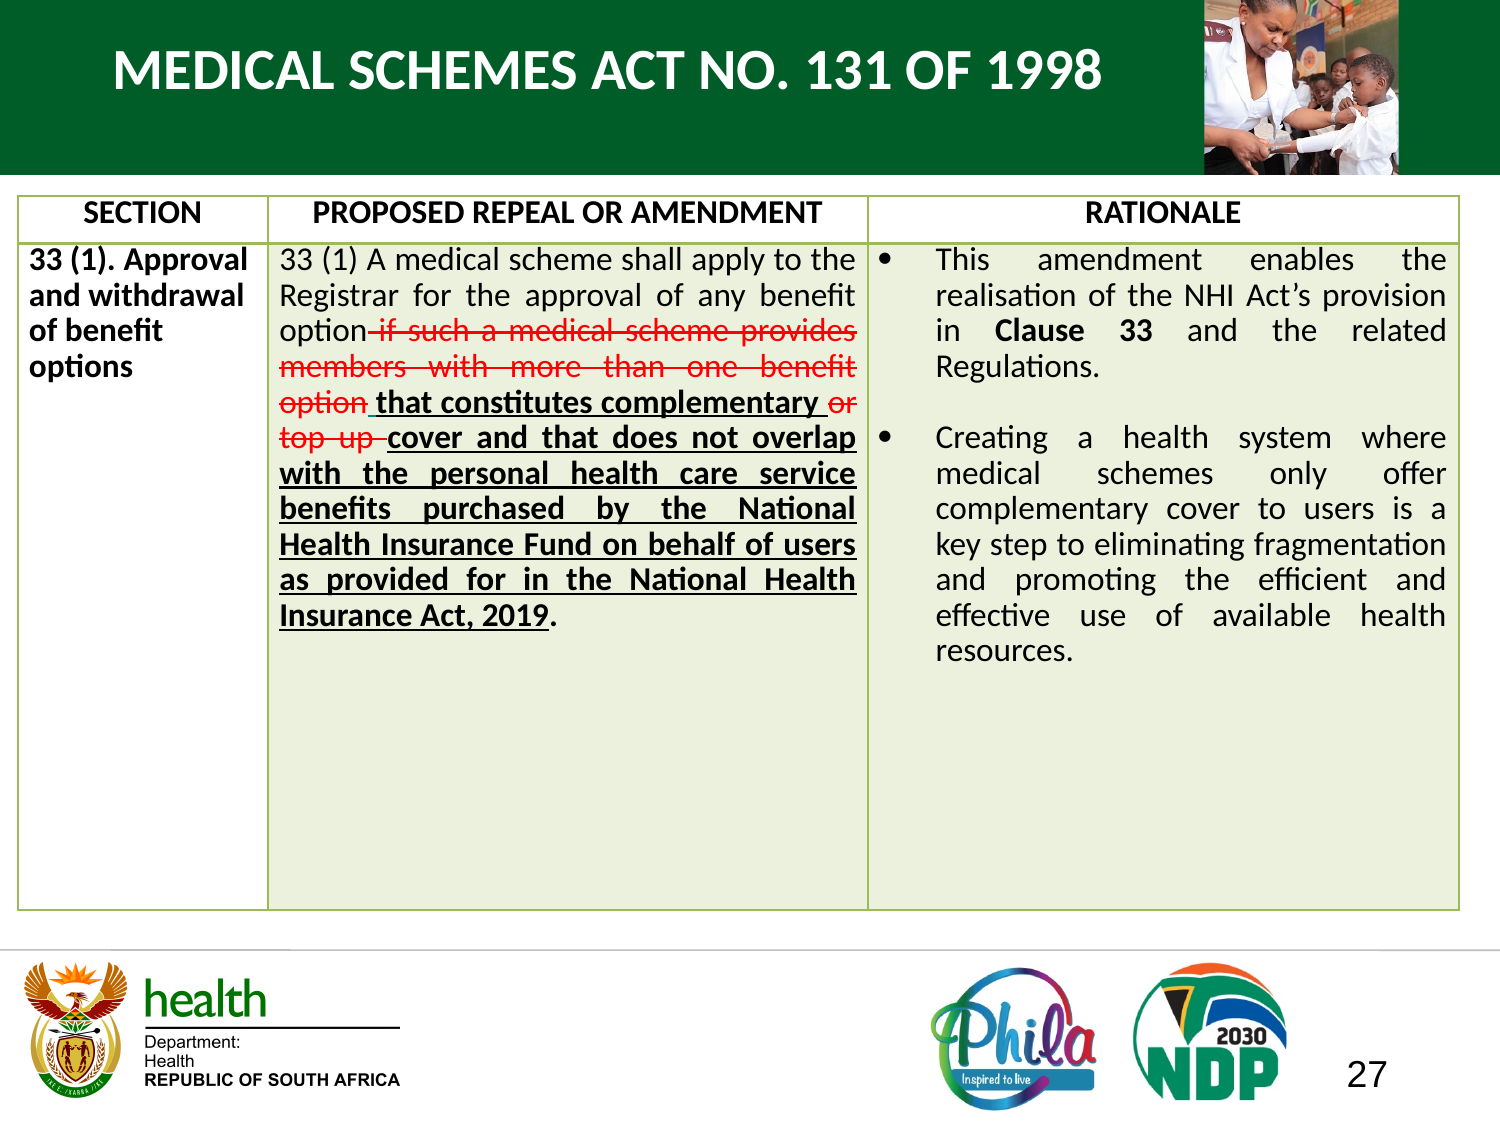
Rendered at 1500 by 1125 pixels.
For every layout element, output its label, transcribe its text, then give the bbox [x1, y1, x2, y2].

table_cell 33 (1). Approval and withdrawal of benefit options [19, 245, 267, 909]
table_cell 33 (1) A medical scheme shall apply to the Registrar for the approval of any benefit option if such a medical scheme provides members with more than one benefit option that constitutes complementary or top up cover and that does not overlap with the personal health care service benefits purchased by the National Health Insurance Fund on behalf of users as provided for in the National Health Insurance Act, 2019. [269, 245, 867, 909]
table_header PROPOSED REPEAL OR AMENDMENT [269, 197, 867, 242]
picture [1204, 0, 1399, 175]
title MEDICAL SCHEMES ACT NO. 131 OF 1998 [17, 19, 1199, 173]
picture [927, 964, 1103, 1114]
table_header SECTION [19, 197, 267, 242]
table_header RATIONALE [869, 197, 1458, 242]
table_cell This amendment enables the realisation of the NHI Act’s provision in Clause 33 and the related Regulations. Creating a health system where medical schemes only offer complementary cover to users is a key step to eliminating fragmentation and promoting the efficient and effective use of available health resources. [869, 245, 1458, 909]
picture [24, 962, 400, 1098]
picture [1127, 952, 1302, 1125]
